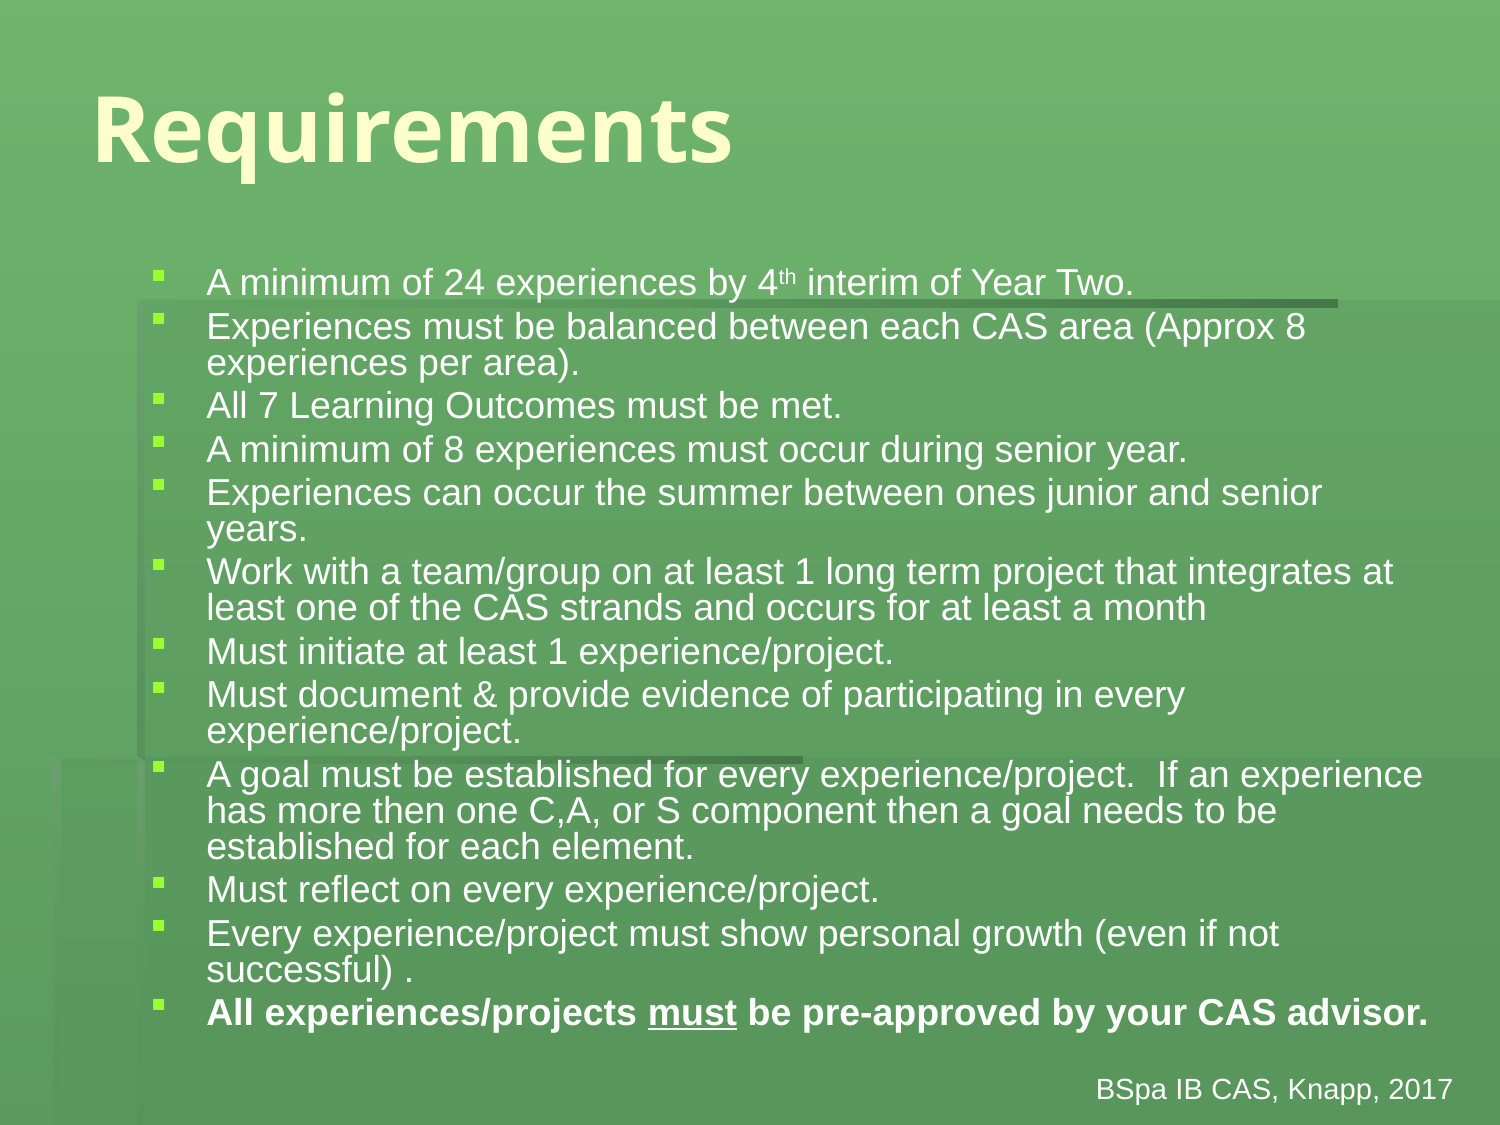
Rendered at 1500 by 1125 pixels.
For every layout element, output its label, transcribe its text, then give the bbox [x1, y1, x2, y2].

list A minimum of 24 experiences by 4th interim of Year Two. Experiences must be balanced between each CAS area (Approx 8 experiences per area). All 7 Learning Outcomes must be met. A minimum of 8 experiences must occur during senior year. Experiences can occur the summer between ones junior and senior years. Work with a team/group on at least 1 long term project that integrates at least one of the CAS strands and occurs for at least a month Must initiate at least 1 experience/project. Must document & provide evidence of participating in every experience/project. A goal must be established for every experience/project. If an experience has more then one C,A, or S component then a goal needs to be established for each element. Must reflect on every experience/project. Every experience/project must show personal growth (even if not successful) . All experiences/projects must be pre-approved by your CAS advisor. [134, 259, 1449, 1048]
title Requirements [74, 39, 1451, 213]
footer BSpa IB CAS, Knapp, 2017 [1037, 1062, 1500, 1125]
